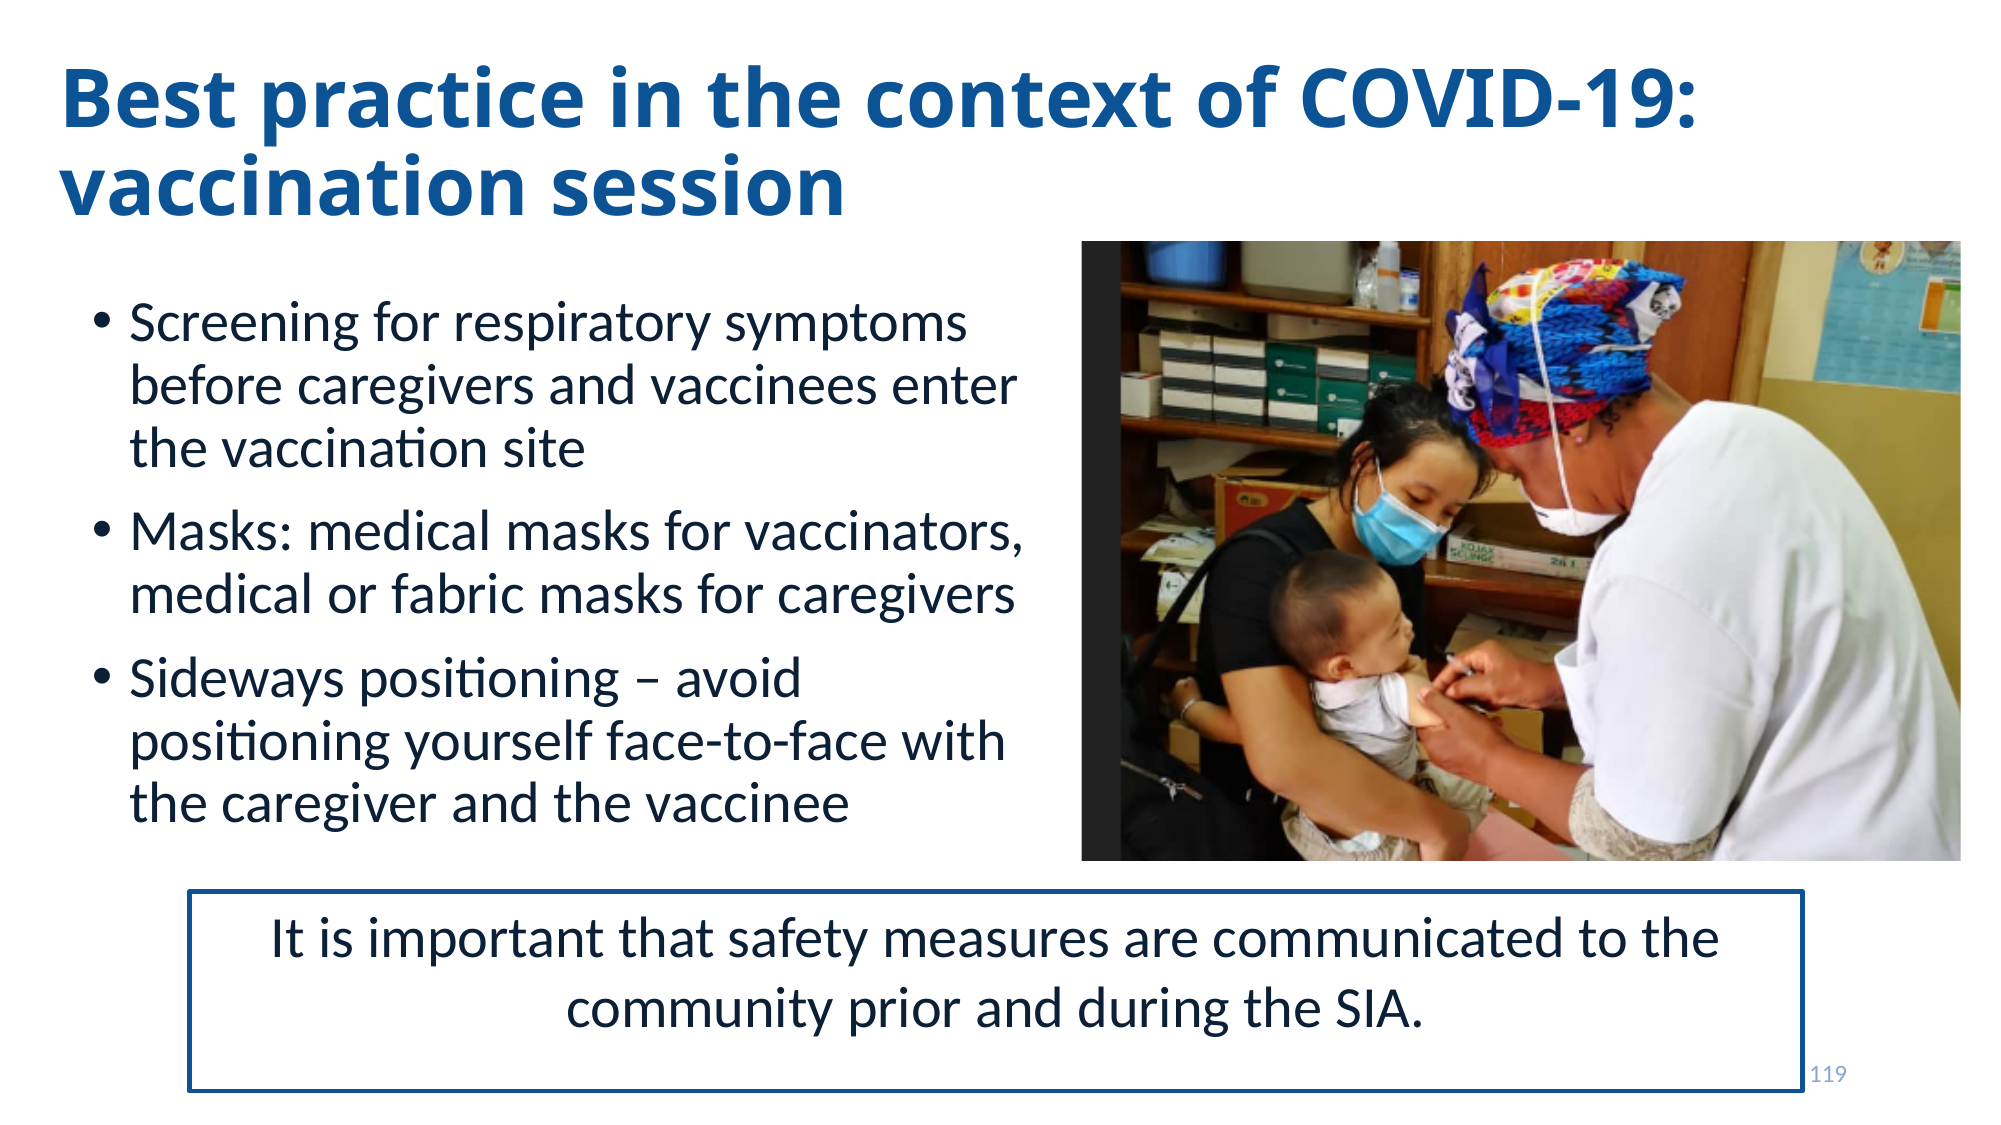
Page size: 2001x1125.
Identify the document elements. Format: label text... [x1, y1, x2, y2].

picture [1081, 241, 1961, 861]
slide_number 119 [1412, 1042, 1863, 1103]
title Best practice in the context of COVID-19: vaccination session [44, 36, 1908, 254]
list Screening for respiratory symptoms before caregivers and vaccinees enter the vaccination site Masks: medical masks for vaccinators, medical or fabric masks for caregivers Sideways positioning – avoid positioning yourself face-to-face with the caregiver and the vaccinee [76, 283, 1090, 998]
text_box It is important that safety measures are communicated to the community prior and during the SIA. [189, 891, 1803, 1092]
